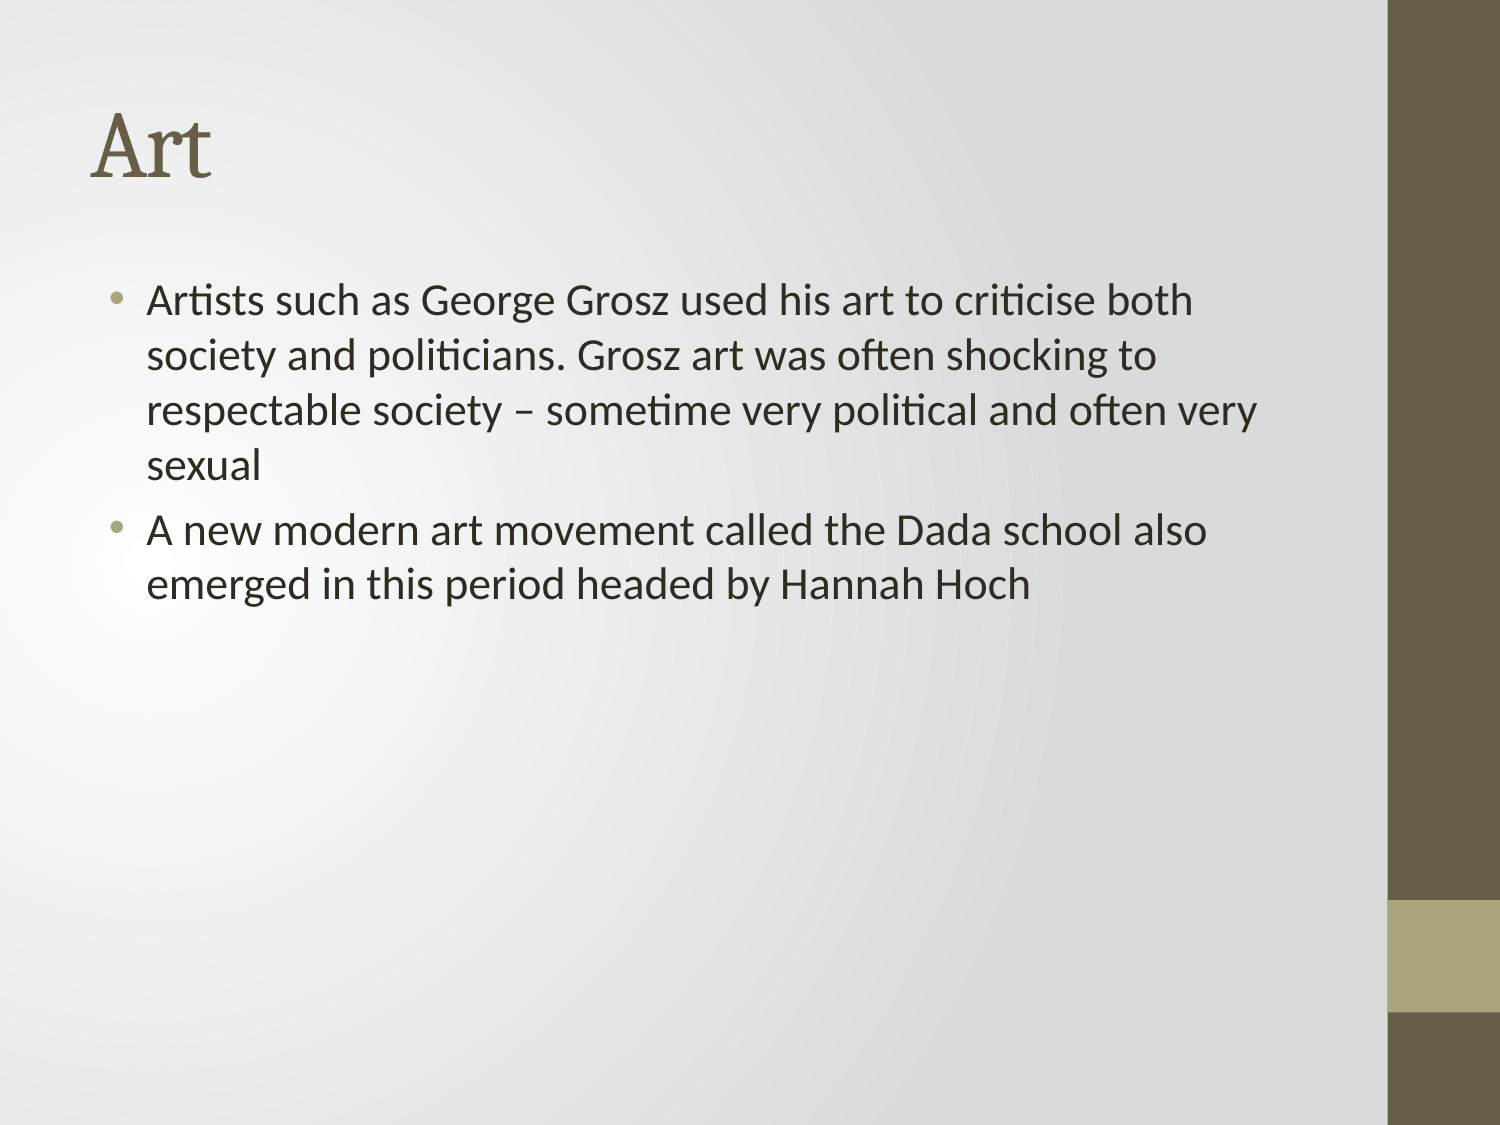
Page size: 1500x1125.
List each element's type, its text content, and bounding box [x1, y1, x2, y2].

title Art [75, 45, 1325, 233]
list Artists such as George Grosz used his art to criticise both society and politicians. Grosz art was often shocking to respectable society – sometime very political and often very sexual A new modern art movement called the Dada school also emerged in this period headed by Hannah Hoch [75, 262, 1325, 1050]
